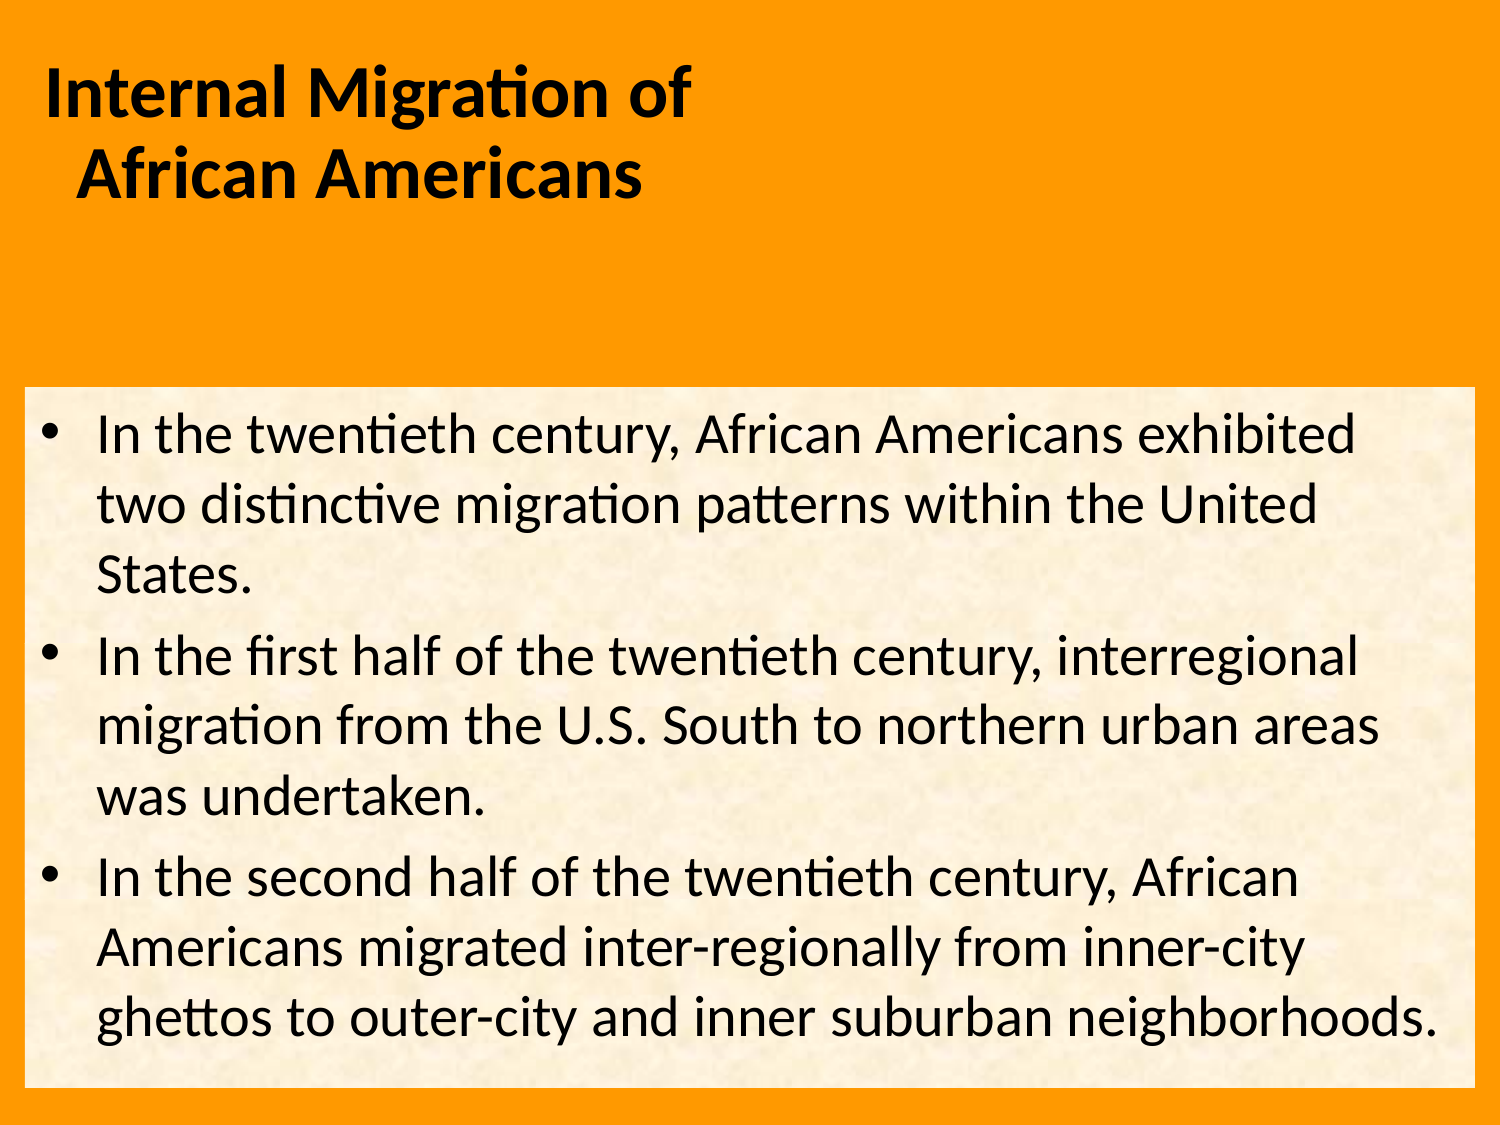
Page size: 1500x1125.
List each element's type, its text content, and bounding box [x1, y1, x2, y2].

list In the twentieth century, African Americans exhibited two distinctive migration patterns within the United States. In the first half of the twentieth century, interregional migration from the U.S. South to northern urban areas was undertaken. In the second half of the twentieth century, African Americans migrated inter-regionally from inner-city ghettos to outer-city and inner suburban neighborhoods. [24, 387, 1475, 1088]
text_box Internal Migration of African Americans [24, 45, 713, 300]
